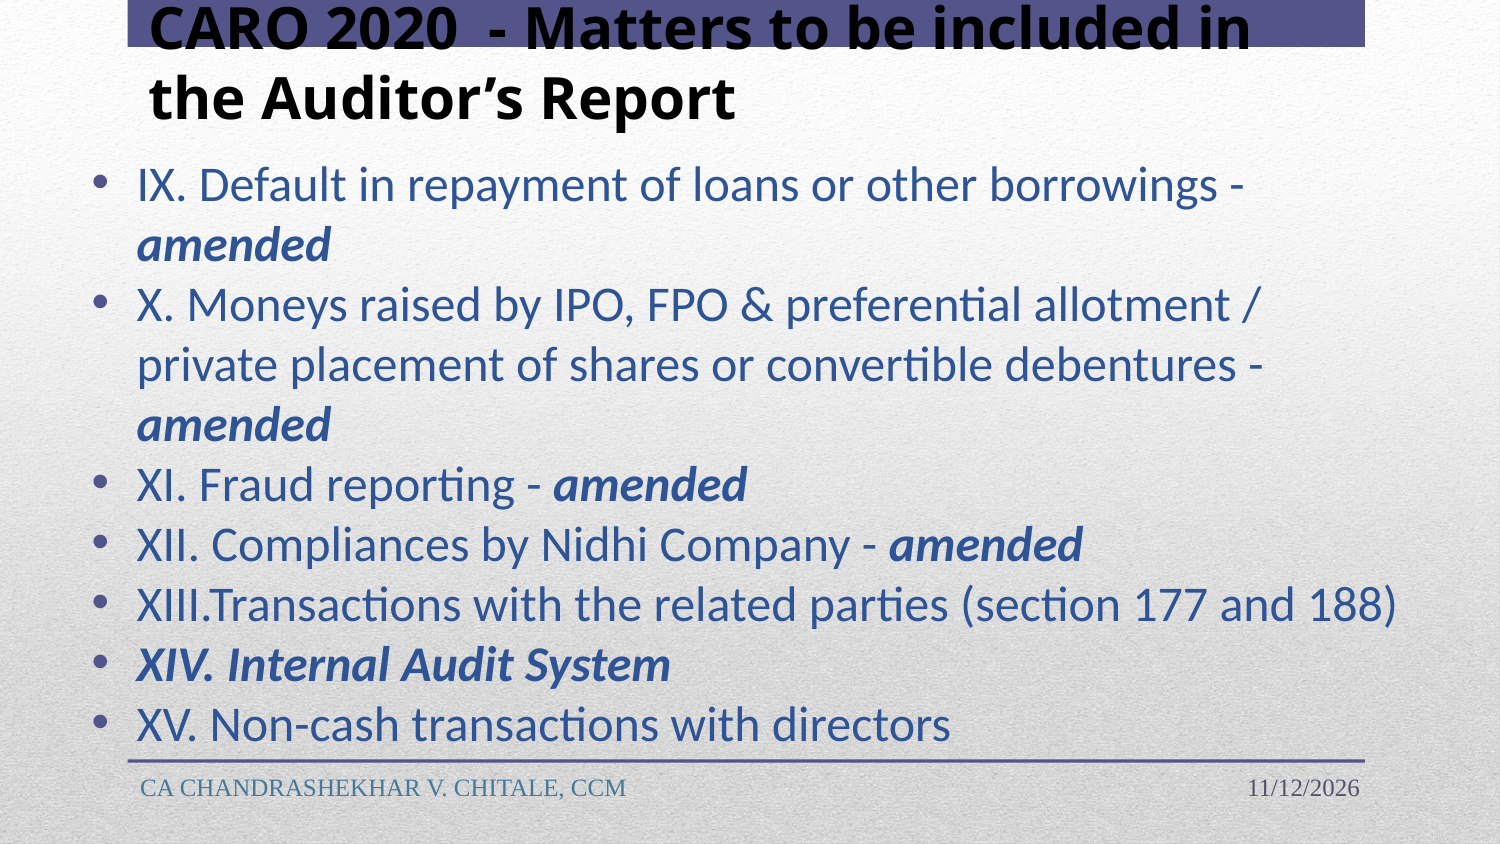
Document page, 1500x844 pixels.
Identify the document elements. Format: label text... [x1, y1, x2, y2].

footer CA CHANDRASHEKHAR V. CHITALE, CCM [125, 763, 925, 809]
list IX. Default in repayment of loans or other borrowings - amended X. Moneys raised by IPO, FPO & preferential allotment / private placement of shares or convertible debentures - amended XI. Fraud reporting - amended XII. Compliances by Nidhi Company - amended XIII.Transactions with the related parties (section 177 and 188) XIV. Internal Audit System XV. Non-cash transactions with directors [76, 143, 1424, 767]
title CARO 2020 - Matters to be included in the Auditor’s Report [133, 47, 1365, 139]
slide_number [1025, 763, 1375, 809]
